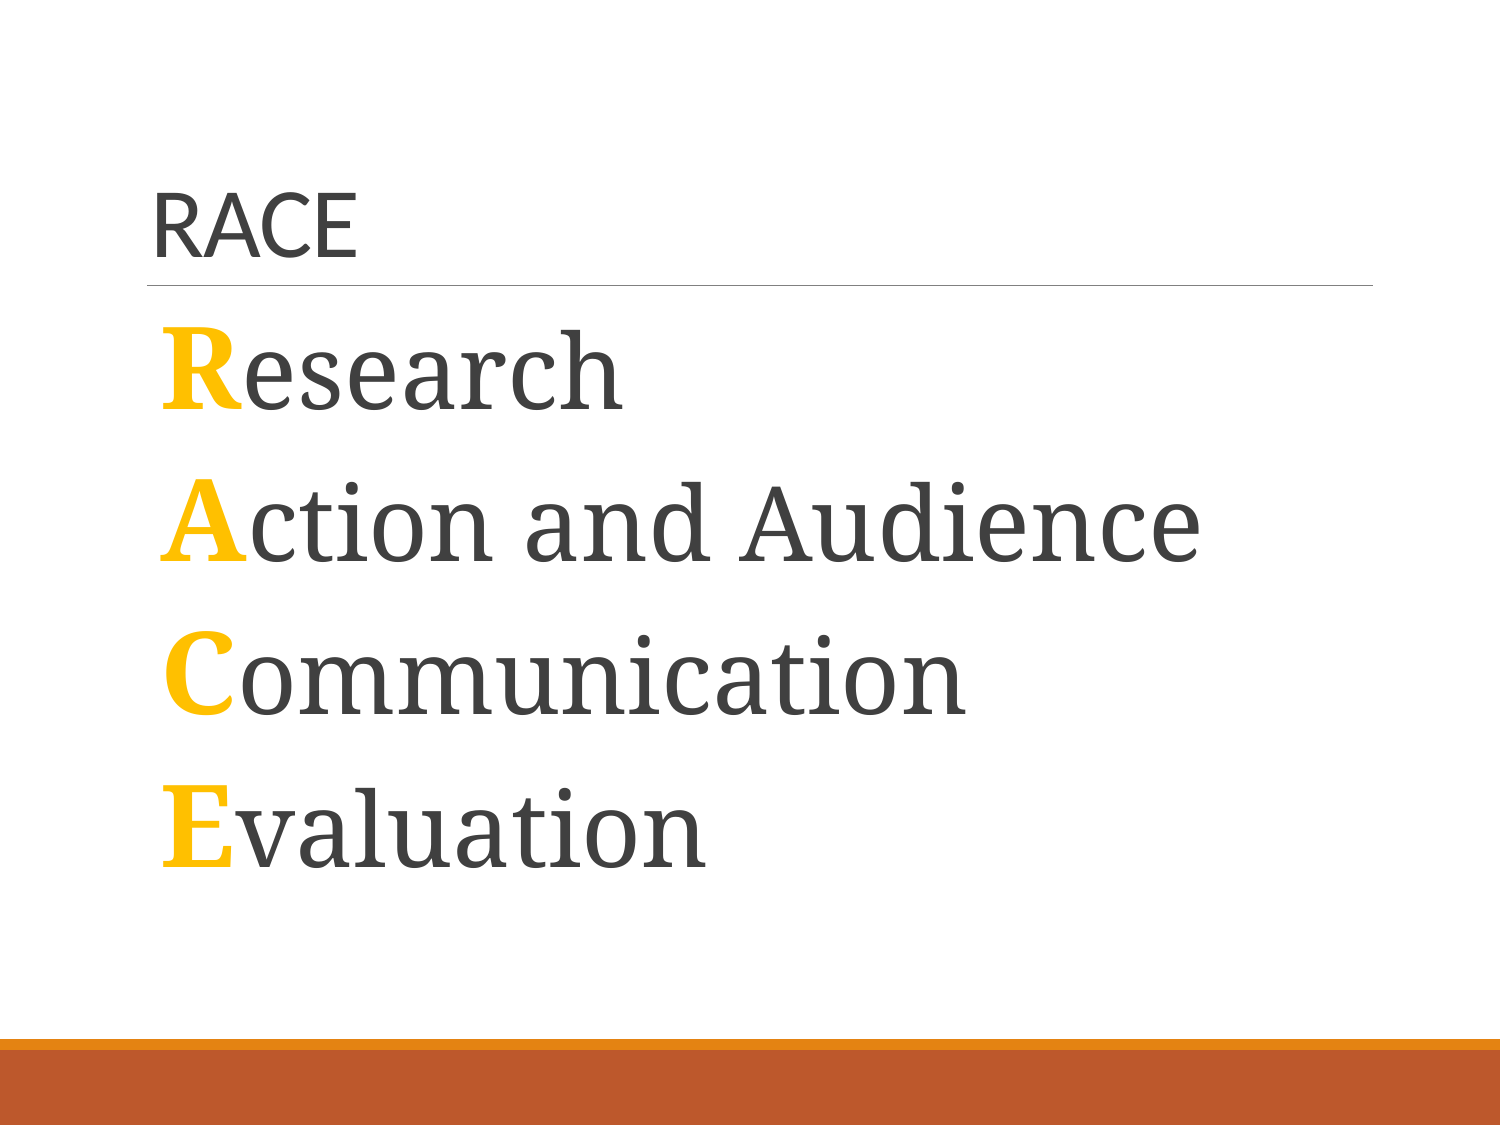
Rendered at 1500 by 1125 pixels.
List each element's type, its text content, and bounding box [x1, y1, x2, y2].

title RACE [135, 47, 1373, 285]
list Research Action and Audience Communication Evaluation [135, 302, 1373, 963]
